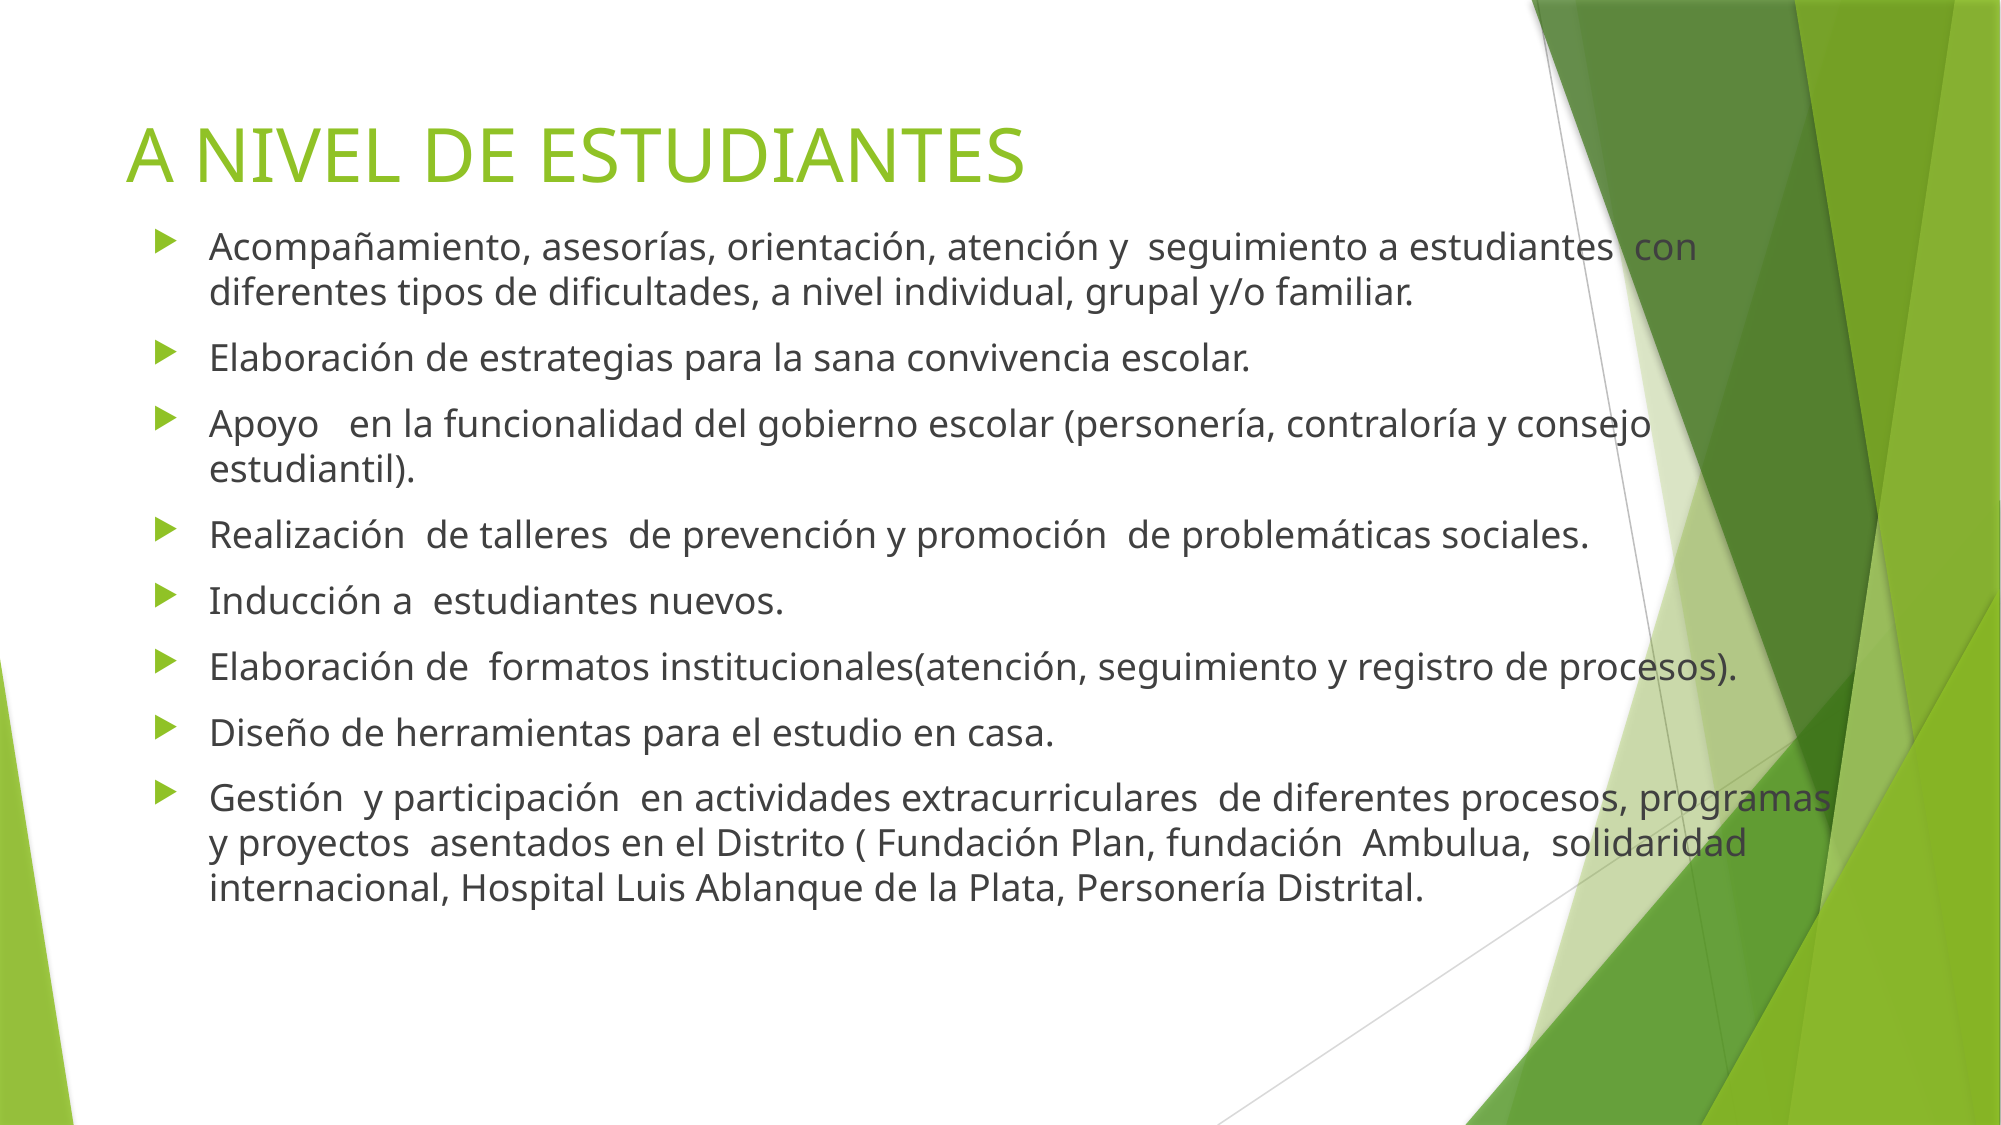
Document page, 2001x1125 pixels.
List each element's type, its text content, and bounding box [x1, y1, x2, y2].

title A NIVEL DE ESTUDIANTES [111, 99, 1522, 317]
list Acompañamiento, asesorías, orientación, atención y seguimiento a estudiantes con diferentes tipos de dificultades, a nivel individual, grupal y/o familiar. Elaboración de estrategias para la sana convivencia escolar. Apoyo en la funcionalidad del gobierno escolar (personería, contraloría y consejo estudiantil). Realización de talleres de prevención y promoción de problemáticas sociales. Inducción a estudiantes nuevos. Elaboración de formatos institucionales(atención, seguimiento y registro de procesos). Diseño de herramientas para el estudio en casa. Gestión y participación en actividades extracurriculares de diferentes procesos, programas y proyectos asentados en el Distrito ( Fundación Plan, fundación Ambulua, solidaridad internacional, Hospital Luis Ablanque de la Plata, Personería Distrital. [137, 215, 1863, 1046]
